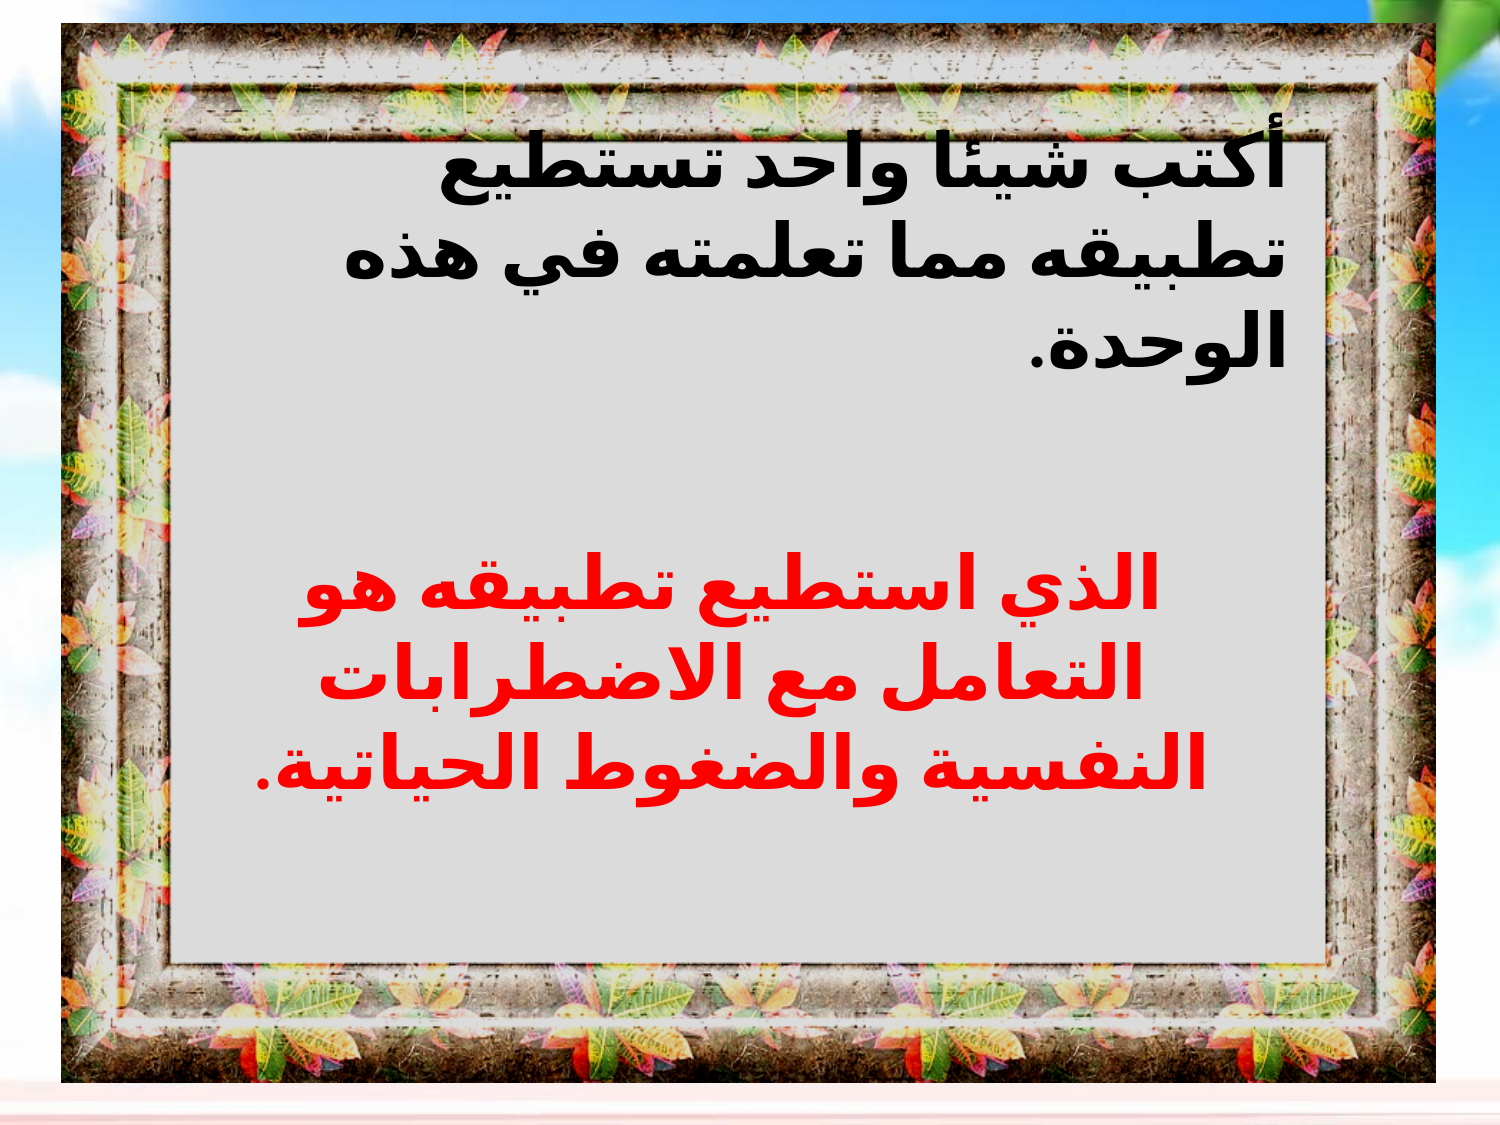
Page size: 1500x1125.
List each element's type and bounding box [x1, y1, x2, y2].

picture [0, 0, 1500, 1125]
text_box [60, 23, 1436, 1083]
